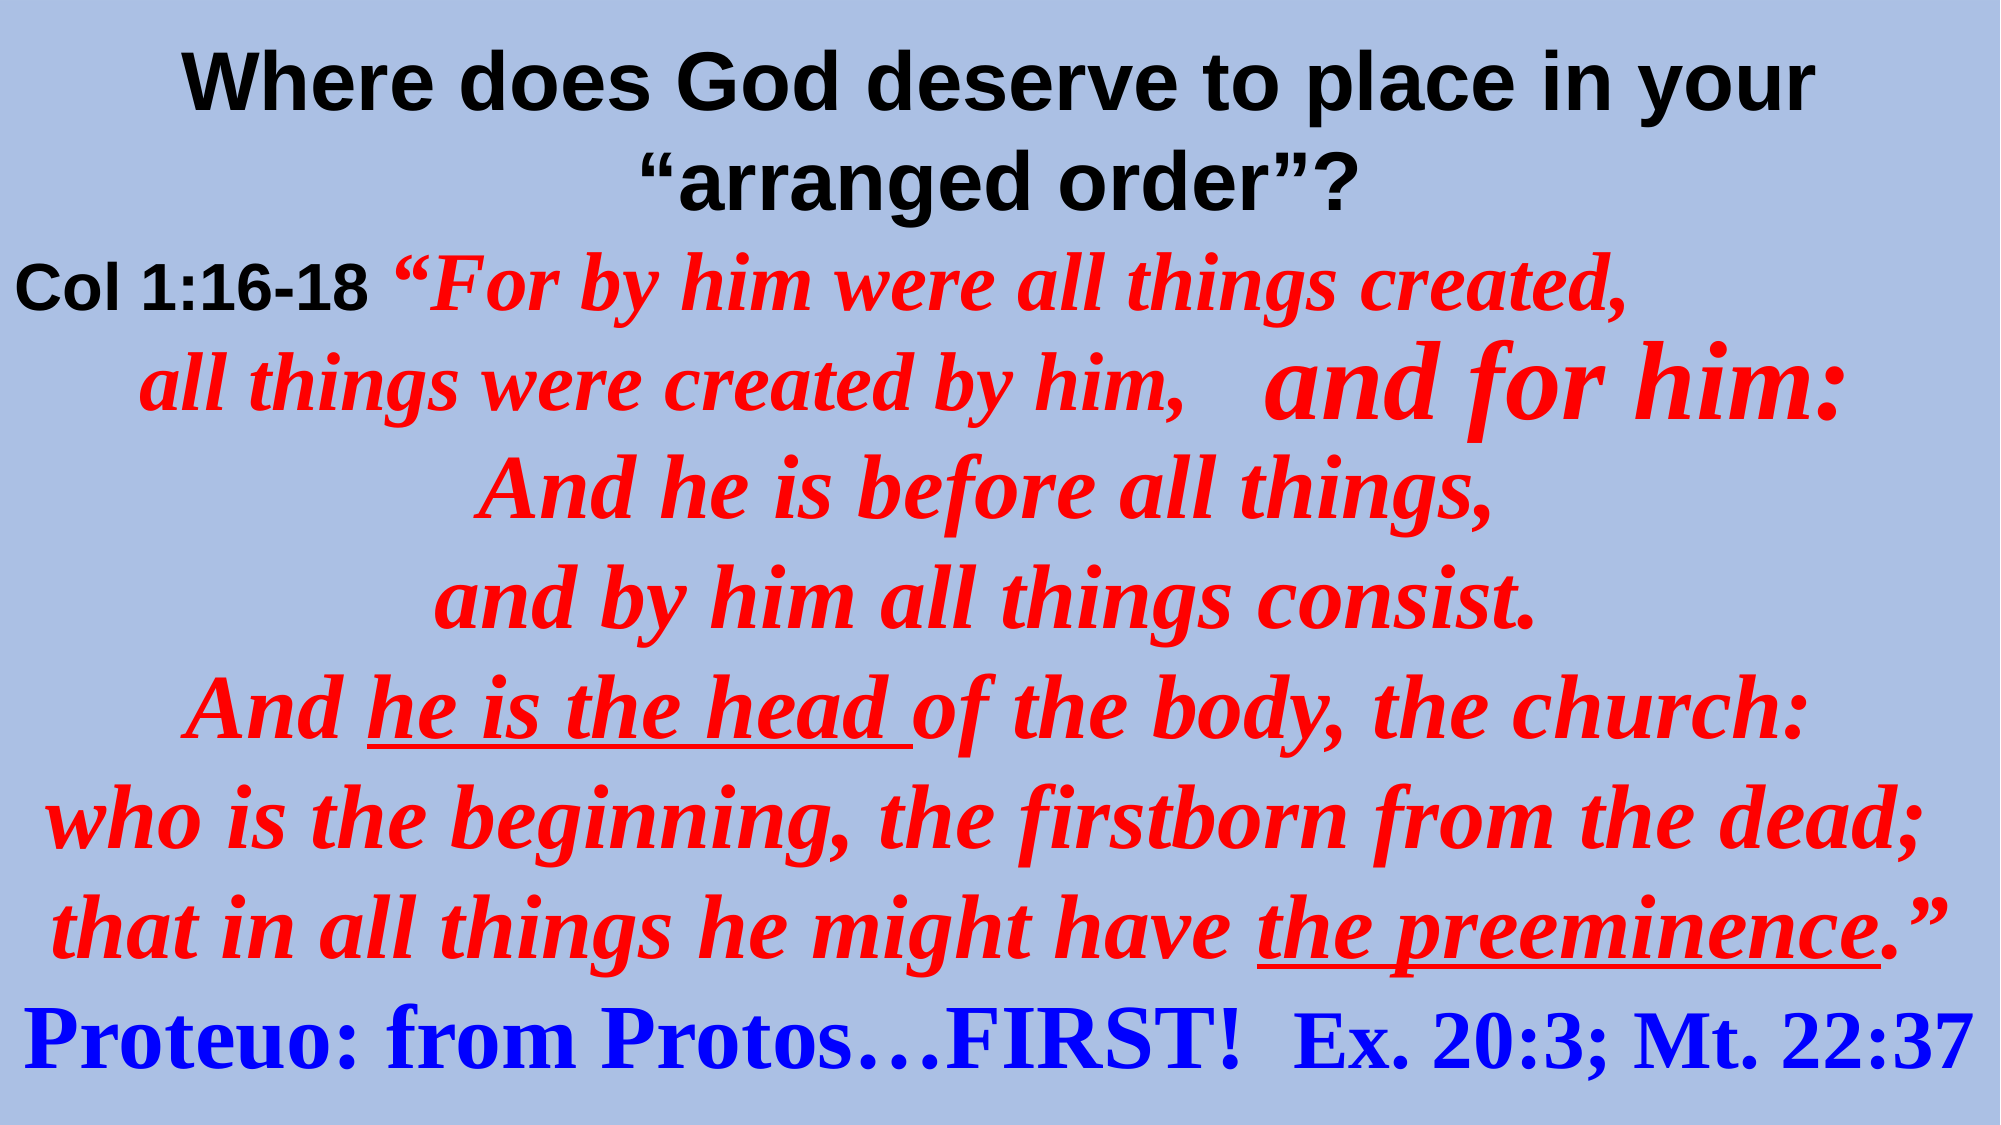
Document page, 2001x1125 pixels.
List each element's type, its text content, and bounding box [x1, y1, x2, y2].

text_box Where does God deserve to place in your “arranged order”? Col 1:16-18 “For by him were all things created, all things were created by him, And he is before all things, and by him all things consist. And he is the head of the body, the church: who is the beginning, the firstborn from the dead; that in all things he might have the preeminence.” Proteuo: from Protos…FIRST! Ex. 20:3; Mt. 22:37 [0, 19, 2000, 1095]
text_box and for him: [1250, 299, 1950, 450]
